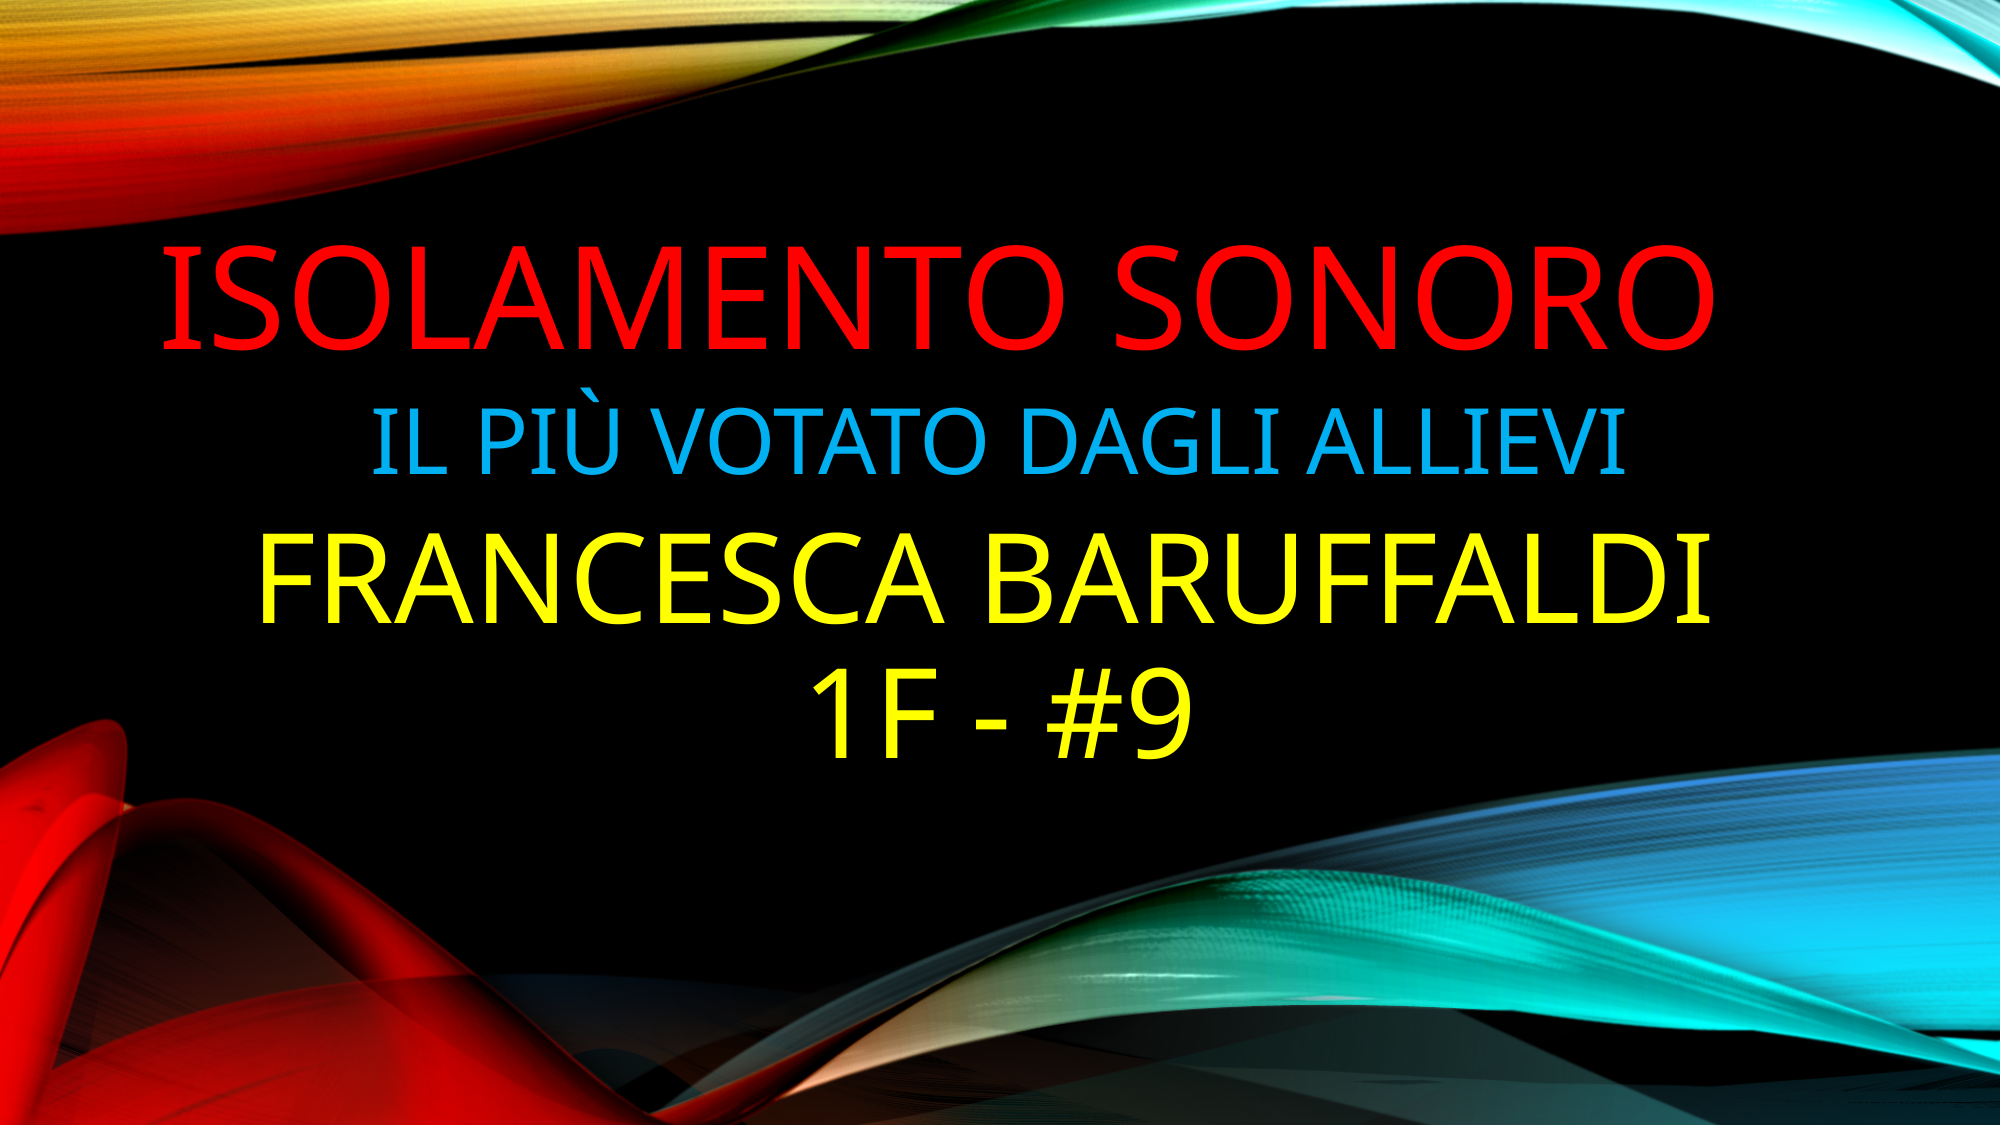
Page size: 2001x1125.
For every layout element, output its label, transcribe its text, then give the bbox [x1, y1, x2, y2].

subtitle IL PIÙ VOTATO DAGLI ALLIEVI FRANCESCA BARUFFALDI 1F - #9 [225, 387, 1775, 810]
title ISOLAMENTO Sonoro [143, 104, 1856, 388]
picture [0, 717, 2000, 1125]
picture [0, 0, 2000, 237]
